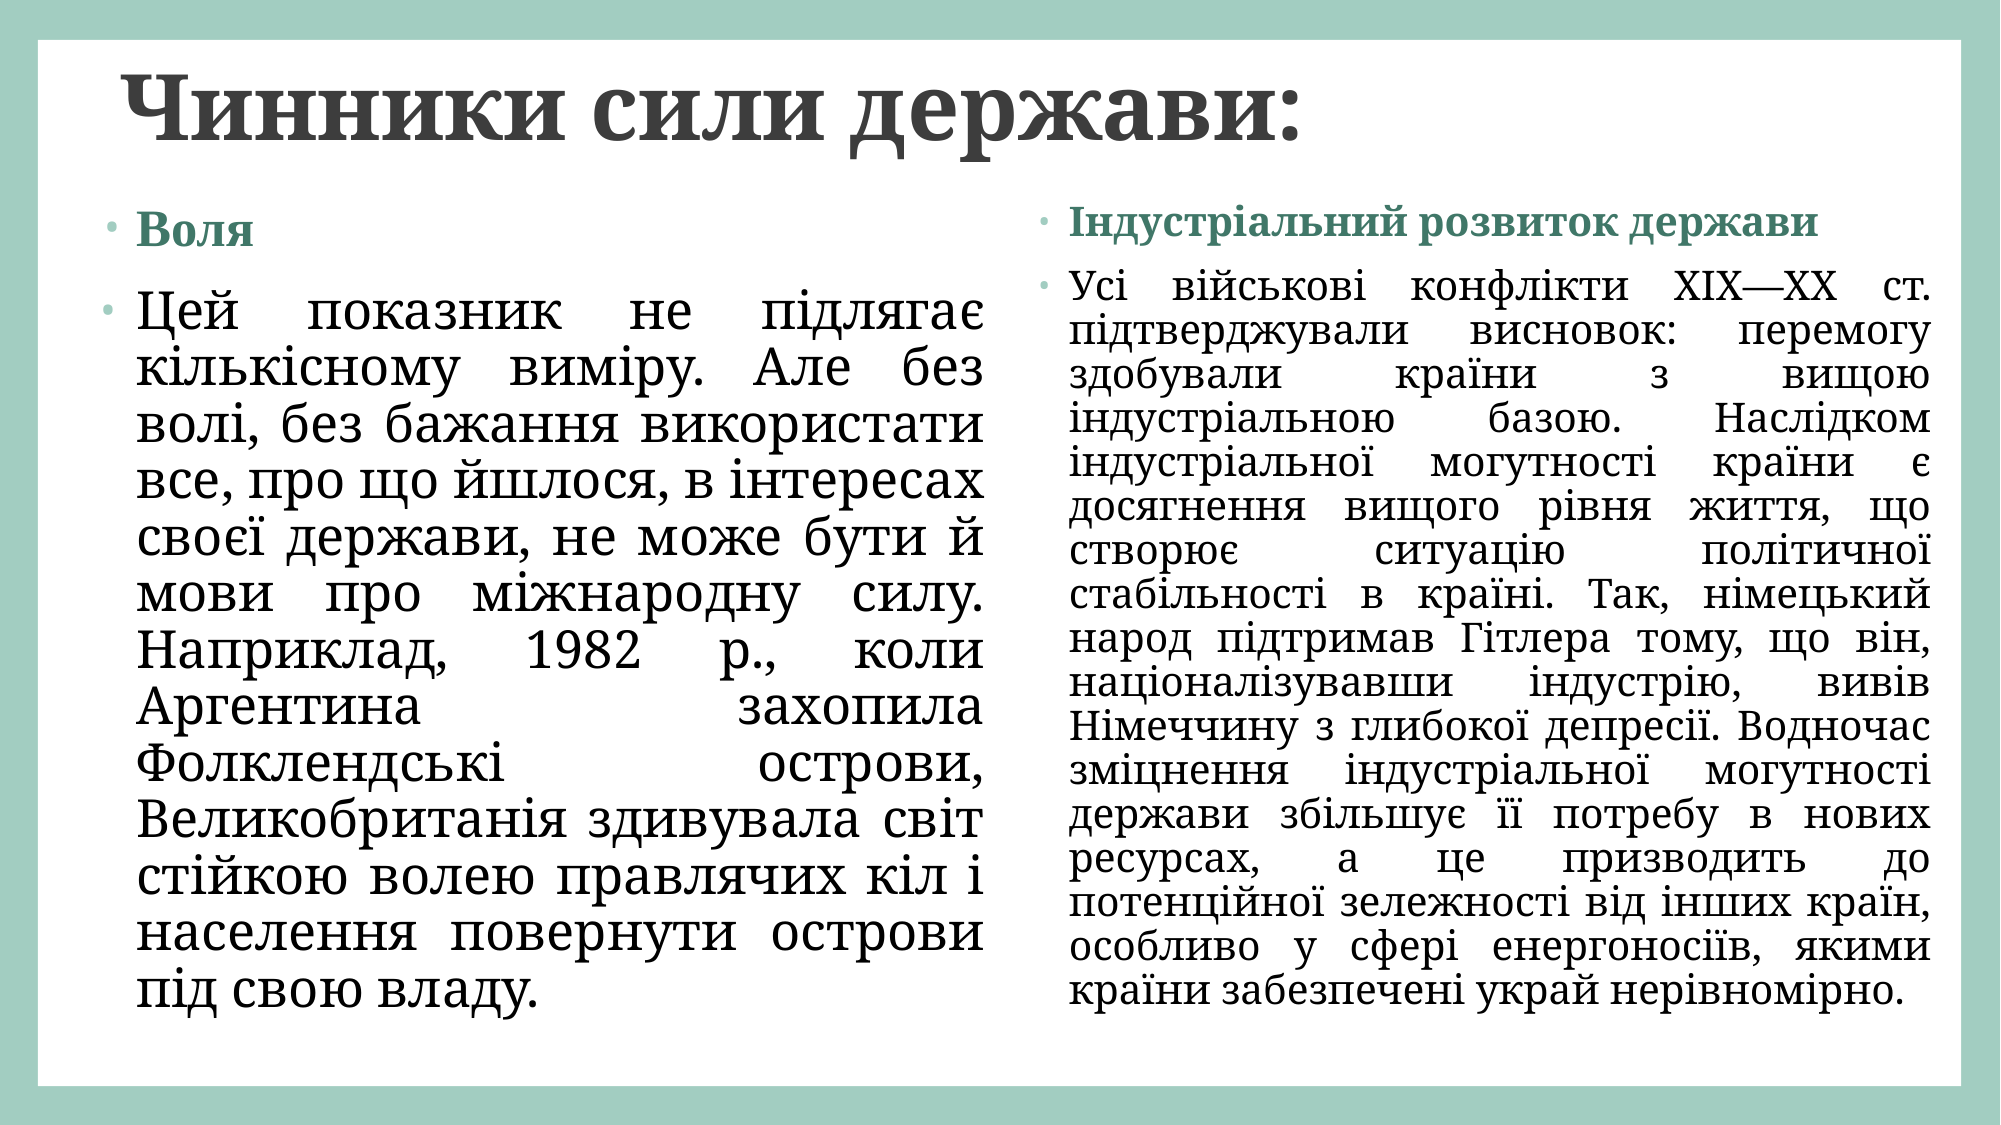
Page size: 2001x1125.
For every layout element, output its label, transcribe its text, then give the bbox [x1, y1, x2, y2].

list Індустріальний розвиток держави Усі військові конфлікти XIX—XX ст. підтверджували висновок: перемогу здобували країни з вищою індустріальною базою. Наслідком індустріальної могутності країни є досягнення вищого рівня життя, що створює ситуацію політичної стабільності в країні. Так, німецький народ підтримав Гітлера тому, що він, націоналізувавши індустрію, вивів Німеччину з глибокої депресії. Водночас зміцнення індустріальної могутності держави збільшує її потребу в нових ресурсах, а це призводить до потенційної зележності від інших країн, особливо у сфері енергоносіїв, якими країни забезпечені украй нерівномірно. [1023, 193, 1947, 1022]
list Воля Цей показник не підлягає кількісному виміру. Але без волі, без бажання використати все, про що йшлося, в інтересах своєї держави, не може бути й мови про міжнародну силу. Наприклад, 1982 p., коли Аргентина захопила Фолклендські острови, Великобританія здивувала світ стійкою волею правлячих кіл і населення повернути острови під свою владу. [81, 193, 1000, 1079]
title Чинники сили держави: [104, 0, 1725, 223]
